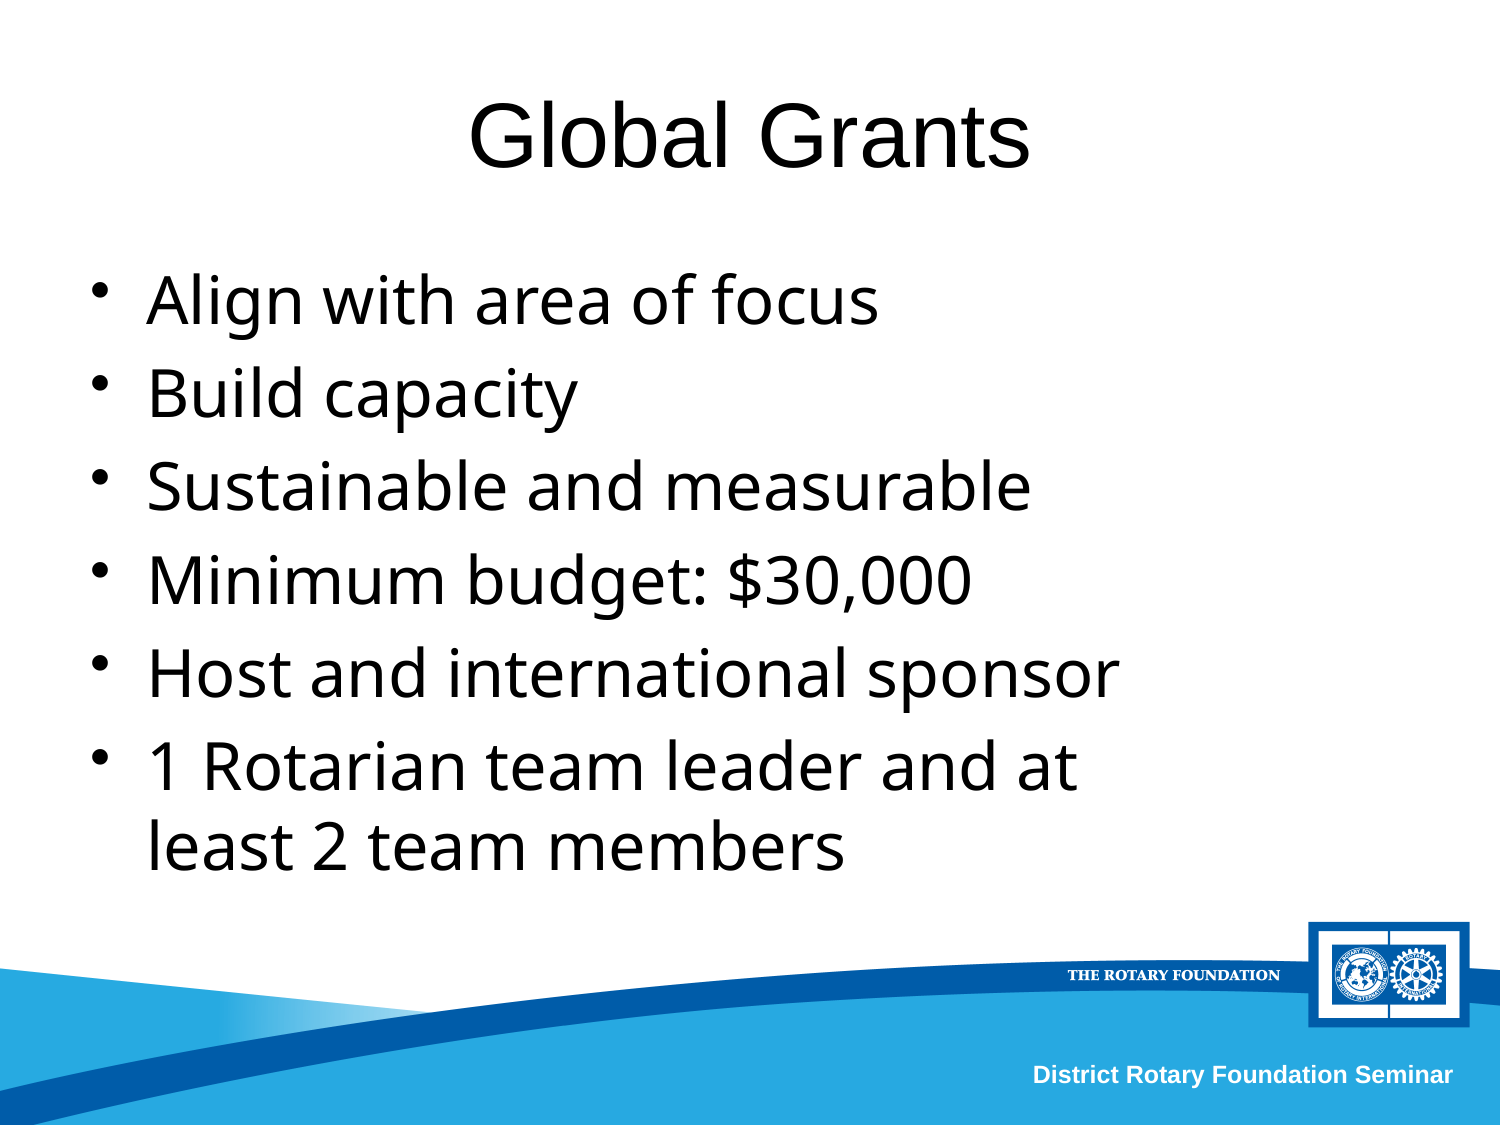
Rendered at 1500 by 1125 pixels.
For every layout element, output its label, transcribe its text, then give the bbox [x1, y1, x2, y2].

list Align with area of focus Build capacity Sustainable and measurable Minimum budget: $30,000 Host and international sponsor 1 Rotarian team leader and at least 2 team members [75, 249, 1425, 950]
picture [0, 1, 1500, 1125]
title Global Grants [75, 37, 1425, 225]
